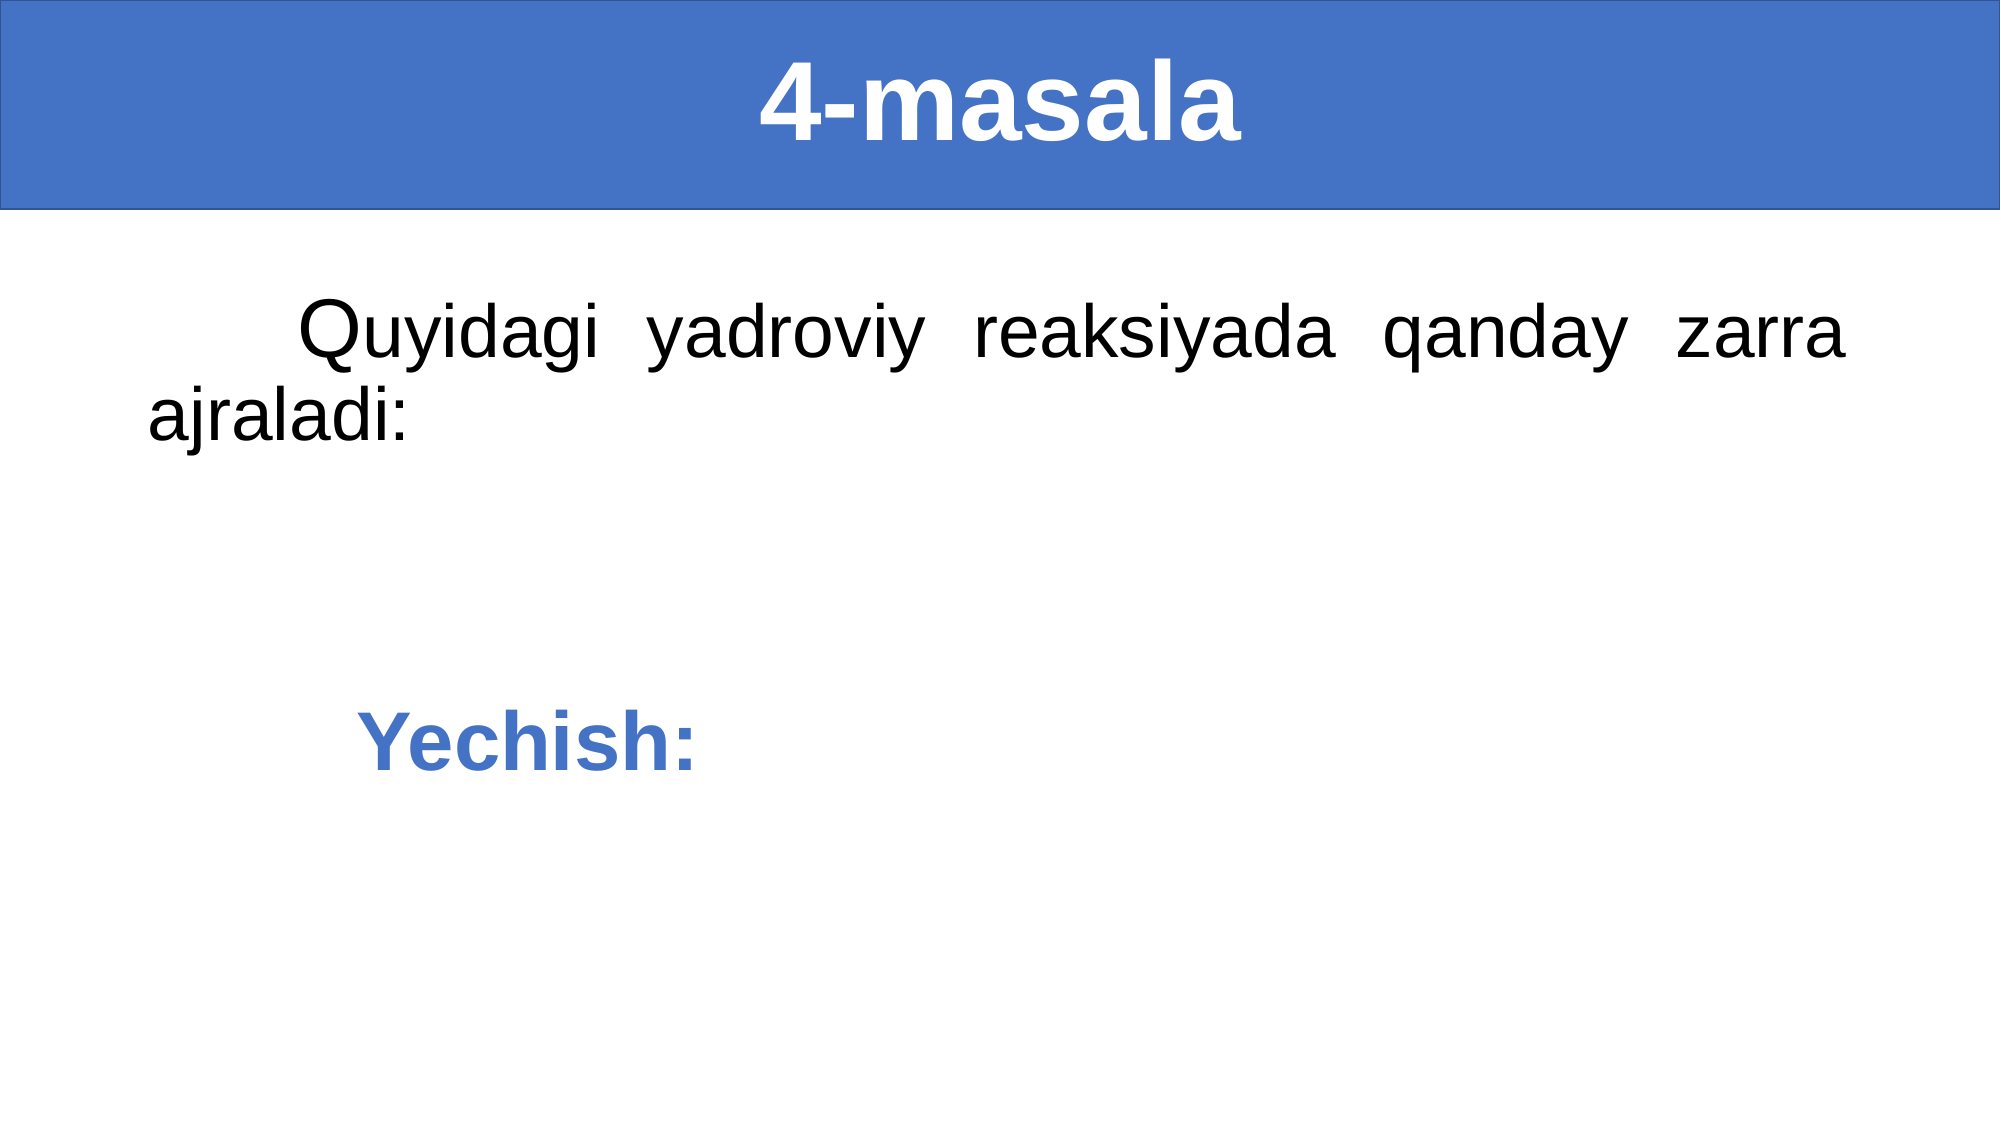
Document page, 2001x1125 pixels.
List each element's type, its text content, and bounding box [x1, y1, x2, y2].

title 4-masala [0, 0, 2000, 210]
